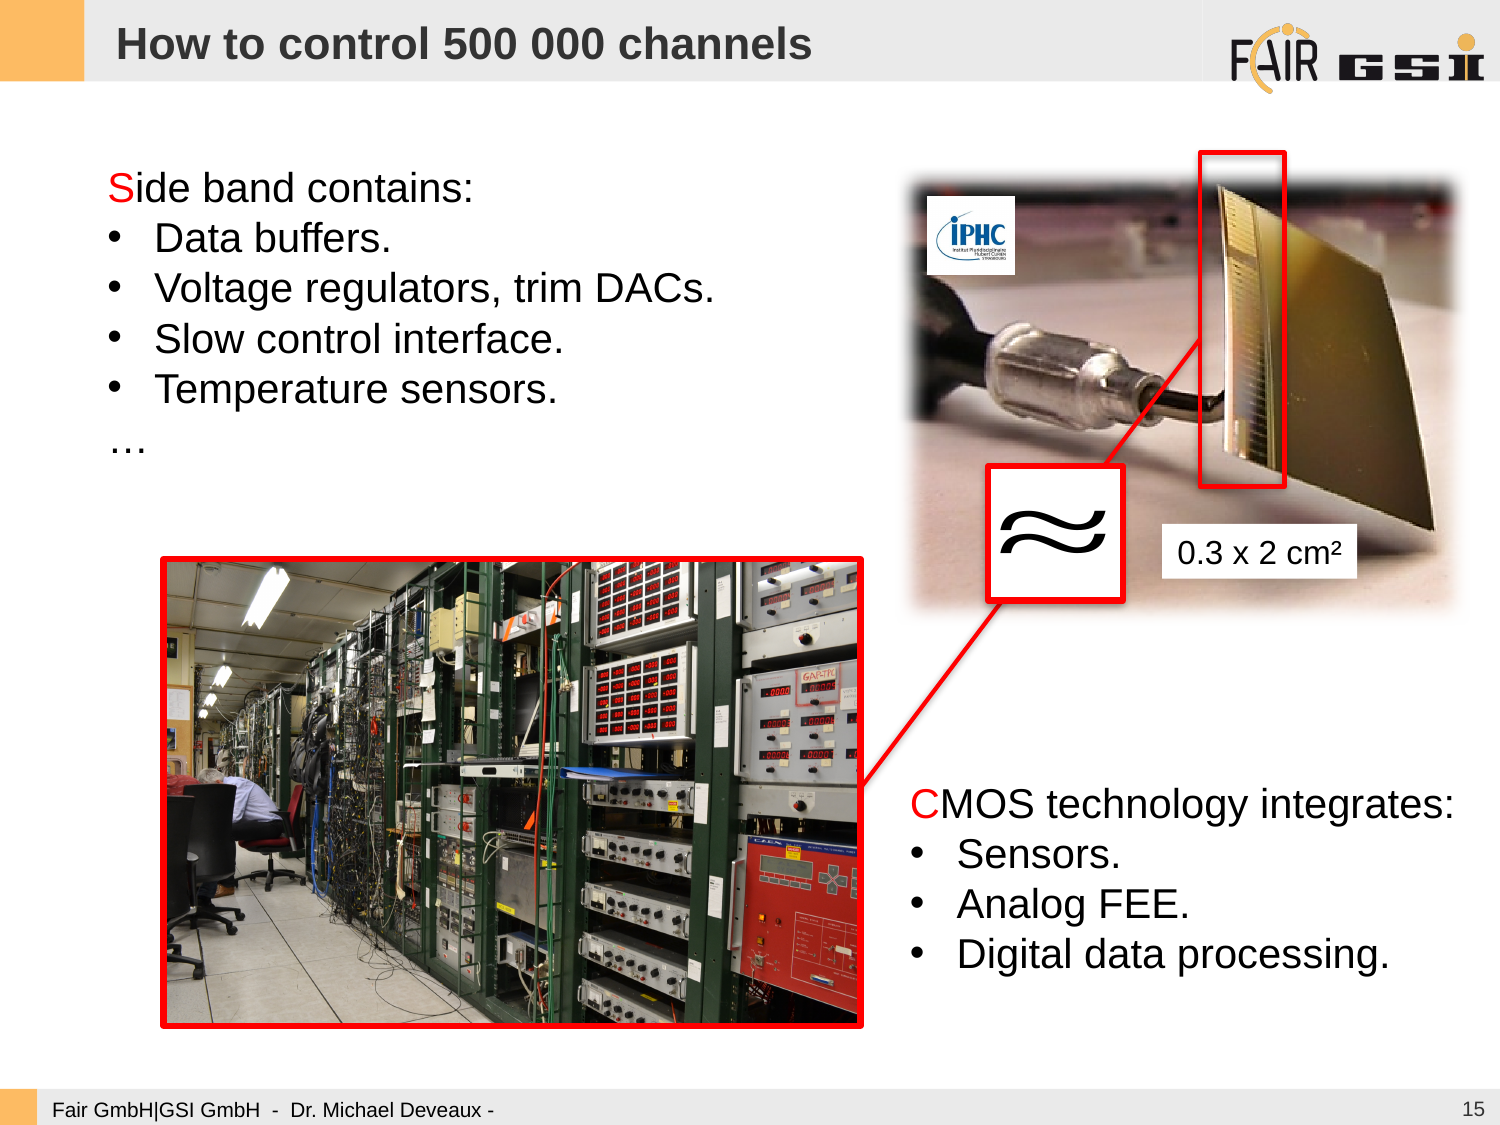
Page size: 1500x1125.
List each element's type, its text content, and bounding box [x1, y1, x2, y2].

text_box Side band contains: Data buffers. Voltage regulators, trim DACs. Slow control interface. Temperature sensors. … [92, 153, 731, 469]
picture [1231, 22, 1318, 95]
text_box CMOS technology integrates: Sensors. Analog FEE. Digital data processing. [1205, 769, 1471, 985]
text_box [1199, 152, 1285, 164]
slide_number 15 [1384, 1078, 1500, 1125]
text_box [895, 165, 1471, 626]
picture [1338, 32, 1485, 82]
title How to control 500 000 channels [100, 6, 1216, 77]
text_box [166, 338, 1201, 1023]
